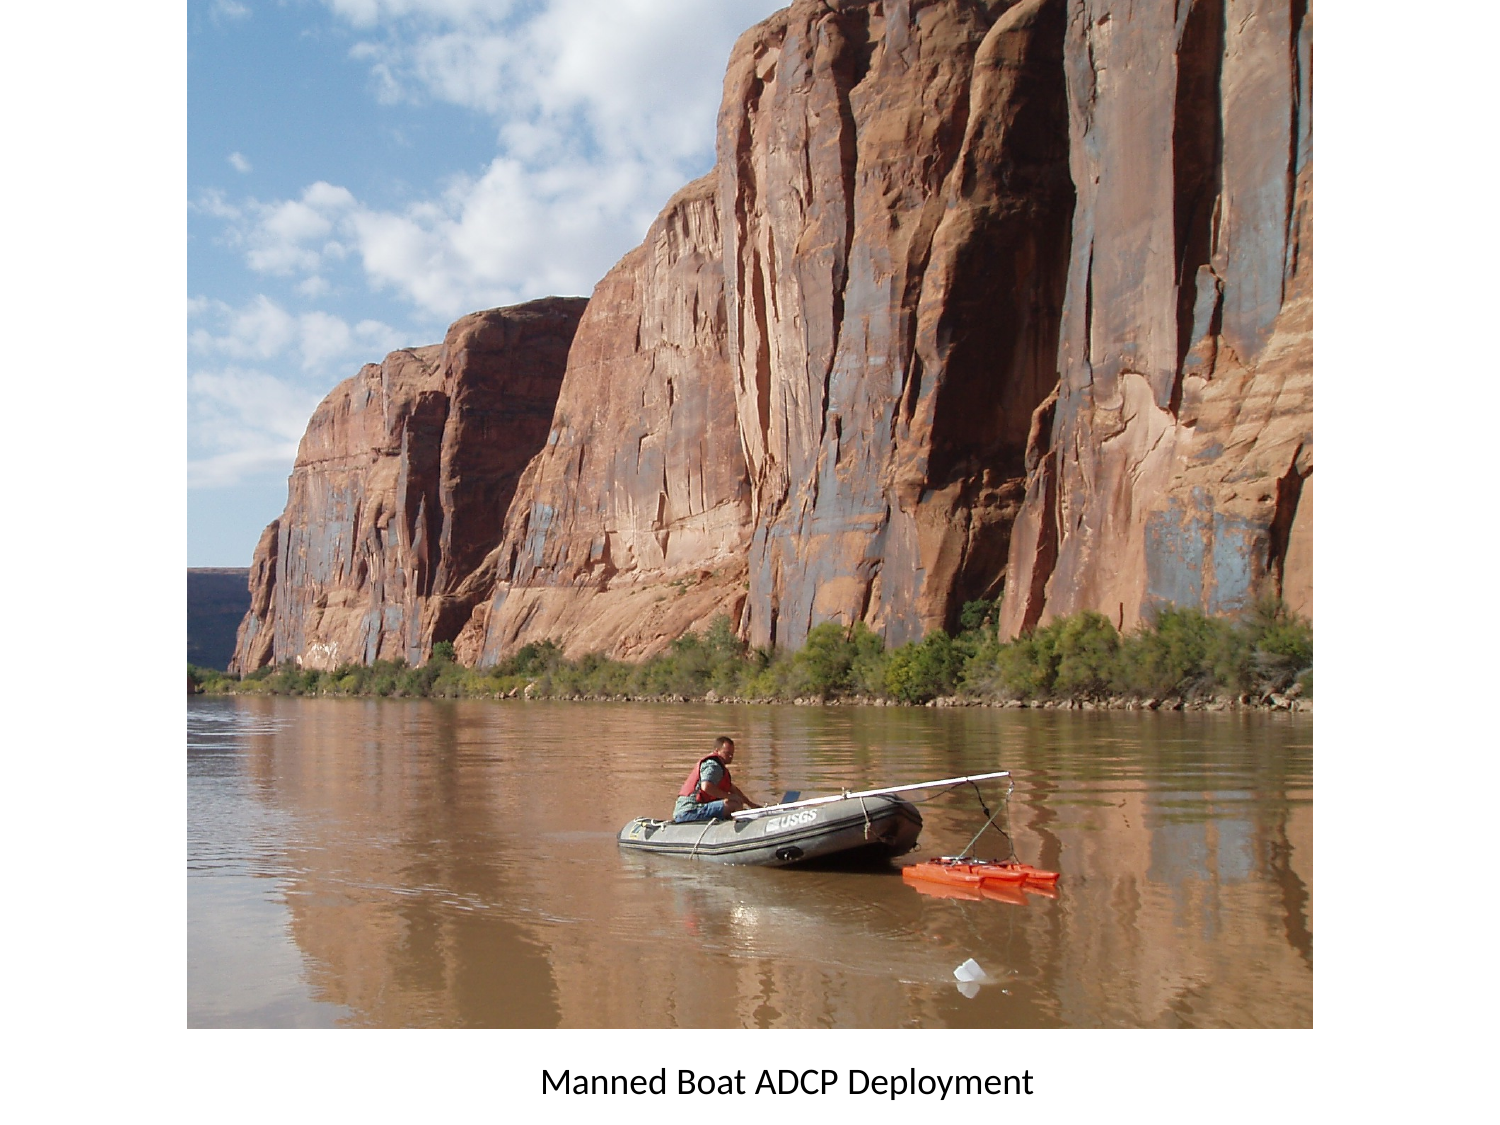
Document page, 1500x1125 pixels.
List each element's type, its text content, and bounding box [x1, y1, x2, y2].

text_box Manned Boat ADCP Deployment [374, 1049, 1200, 1110]
picture [187, 0, 1313, 1029]
